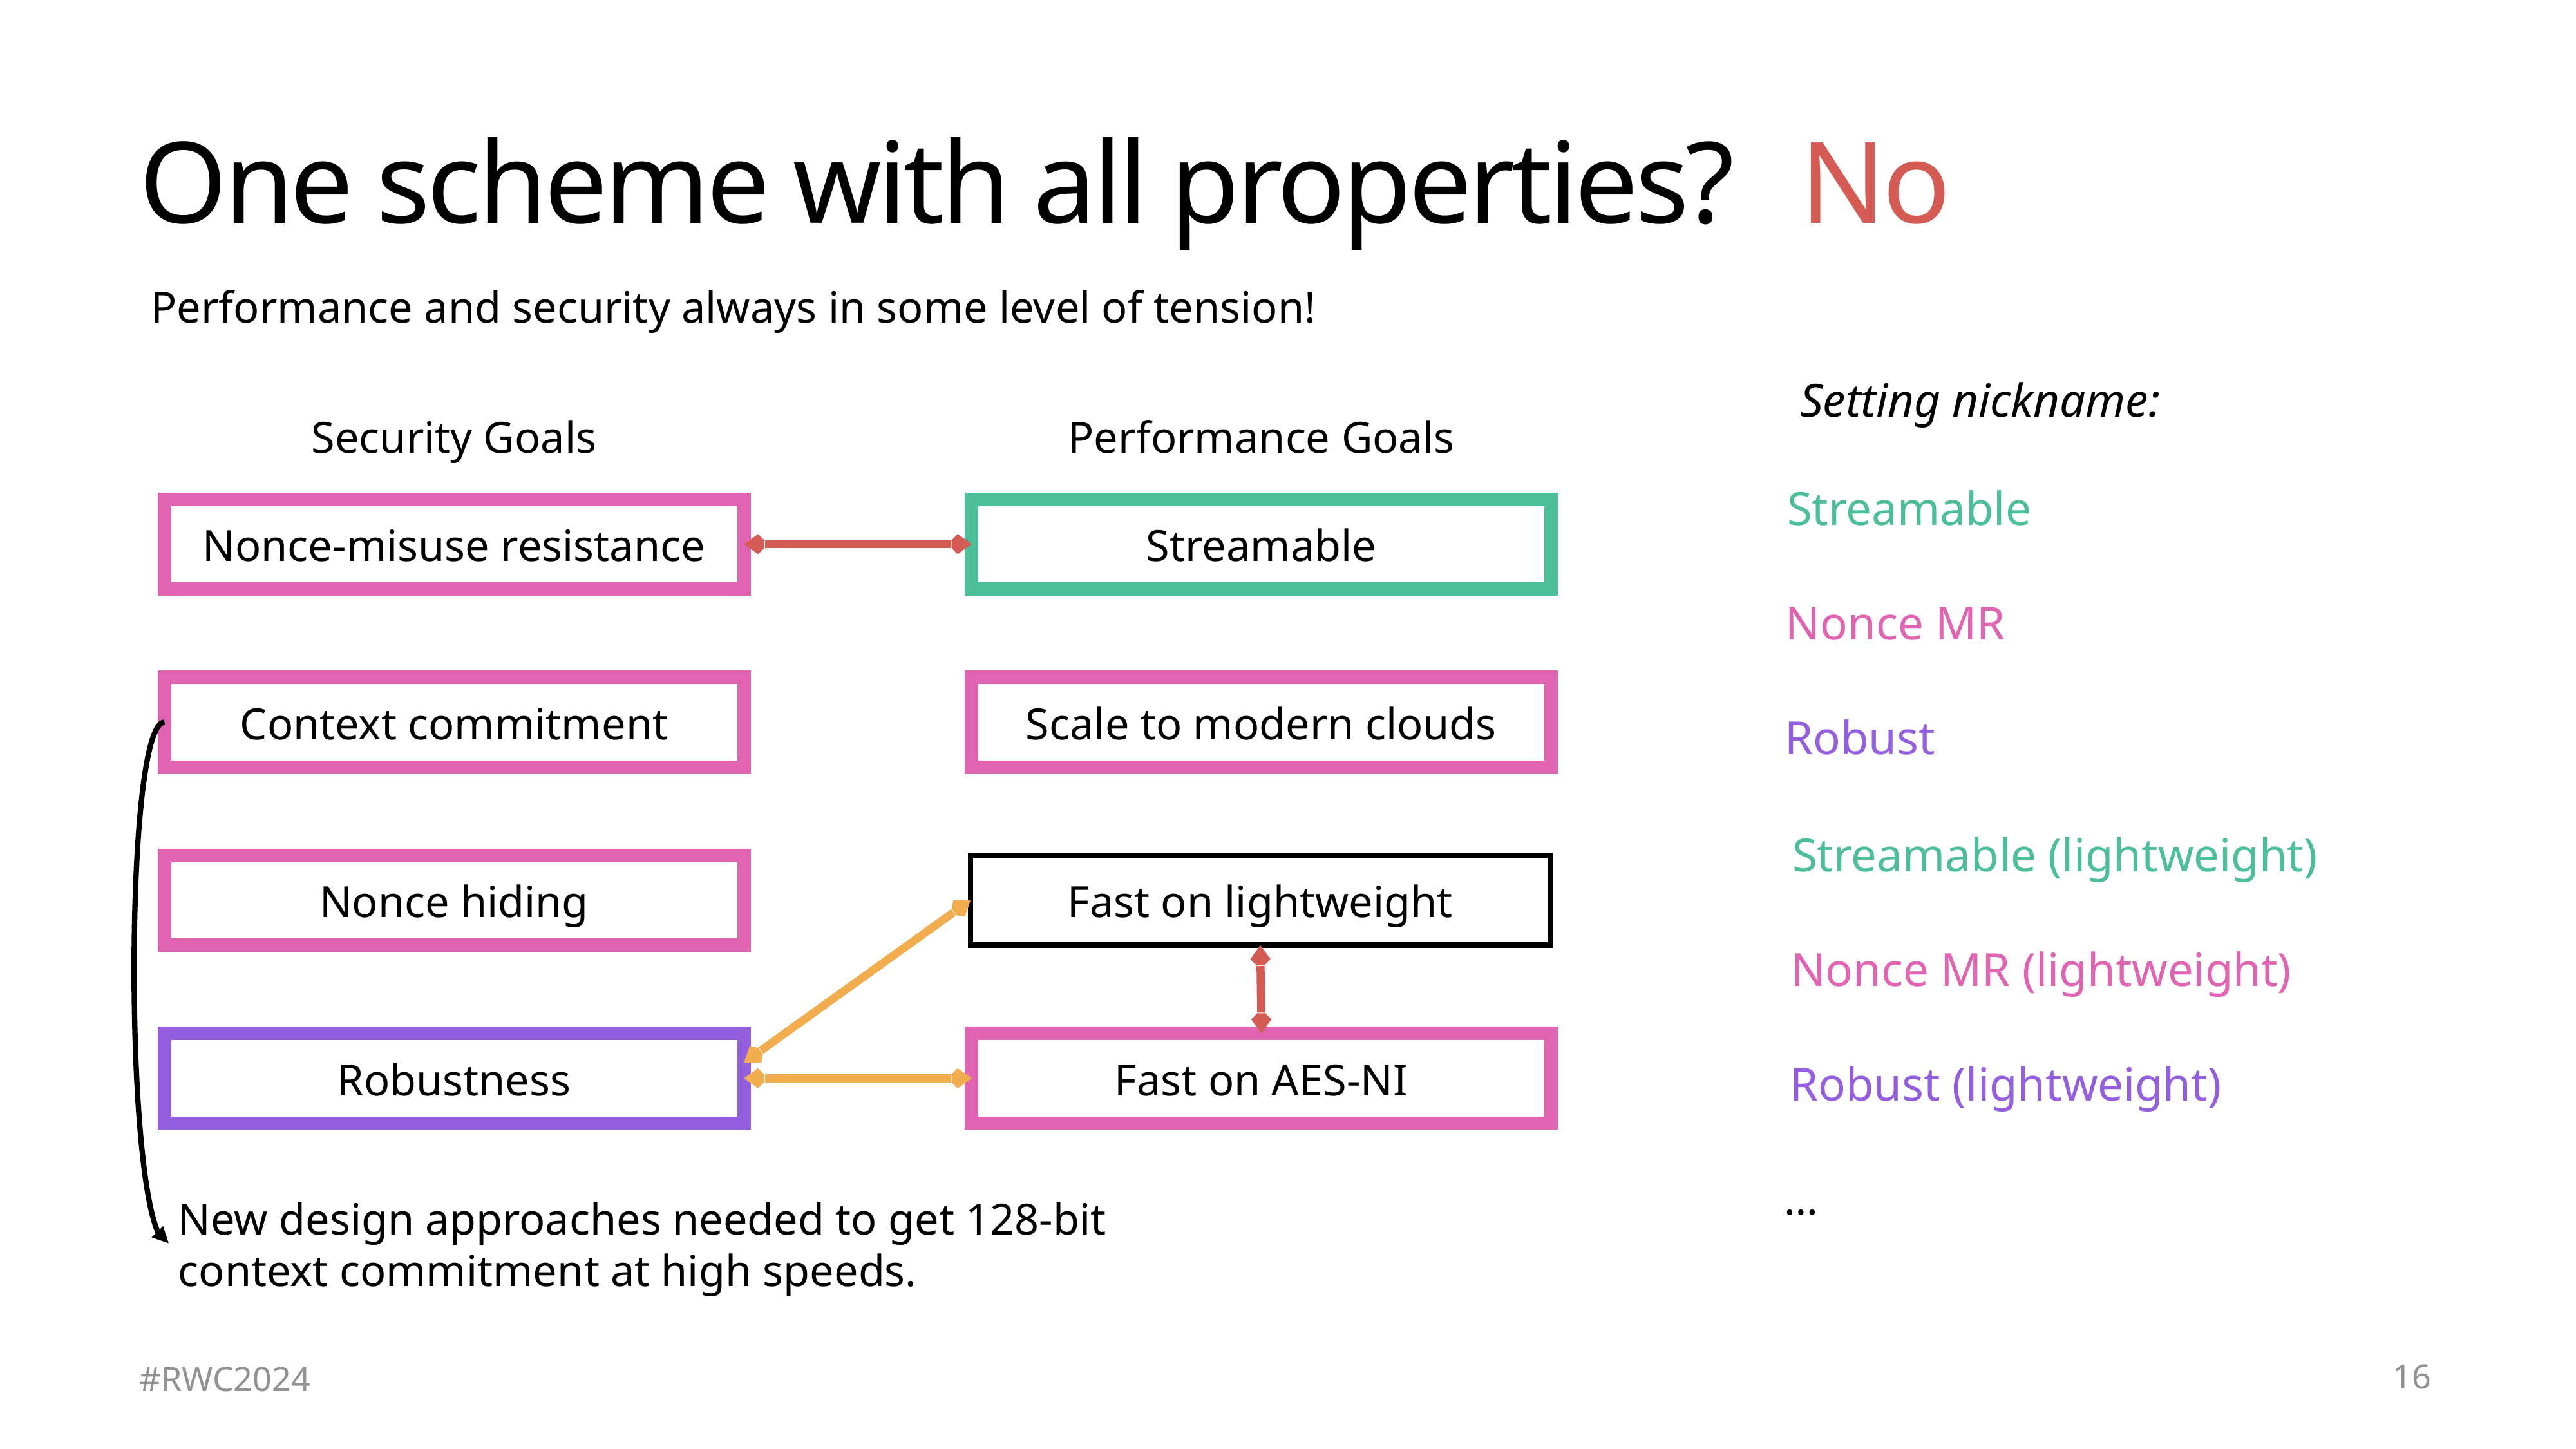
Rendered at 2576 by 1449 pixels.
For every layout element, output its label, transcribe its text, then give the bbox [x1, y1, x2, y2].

slide_number 16 [1470, 1349, 2437, 1406]
text_box Scale to modern clouds [971, 677, 1551, 768]
text_box Robustness [169, 1033, 744, 1124]
text_box Setting nickname: [1794, 366, 2166, 431]
text_box Nonce-misuse resistance [164, 499, 744, 589]
text_box Robust [1779, 703, 1941, 769]
title One scheme with all properties? [133, 85, 2443, 251]
text_box Security Goals [164, 390, 744, 481]
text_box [1260, 945, 1262, 1034]
text_box Fast on AES-NI [971, 1033, 1551, 1124]
text_box Performance Goals [971, 391, 1551, 481]
text_box Context commitment [164, 677, 744, 768]
text_box Nonce hiding [169, 855, 744, 945]
text_box Streamable [971, 499, 1551, 589]
text_box No [1795, 86, 2484, 251]
text_box … [1779, 1166, 1824, 1229]
text_box New design approaches needed to get 128-bit context commitment at high speeds. [168, 1186, 1132, 1301]
text_box Performance and security always in some level of tension! [146, 274, 1323, 337]
text_box Streamable (lightweight) [1786, 820, 2324, 886]
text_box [164, 722, 169, 1244]
text_box Robust (lightweight) [1785, 1050, 2228, 1115]
text_box Fast on lightweight [970, 855, 1550, 945]
text_box Nonce MR (lightweight) [1785, 935, 2298, 1001]
text_box Streamable [1781, 474, 2038, 540]
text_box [744, 900, 971, 1063]
text_box Nonce MR [1780, 589, 2011, 654]
